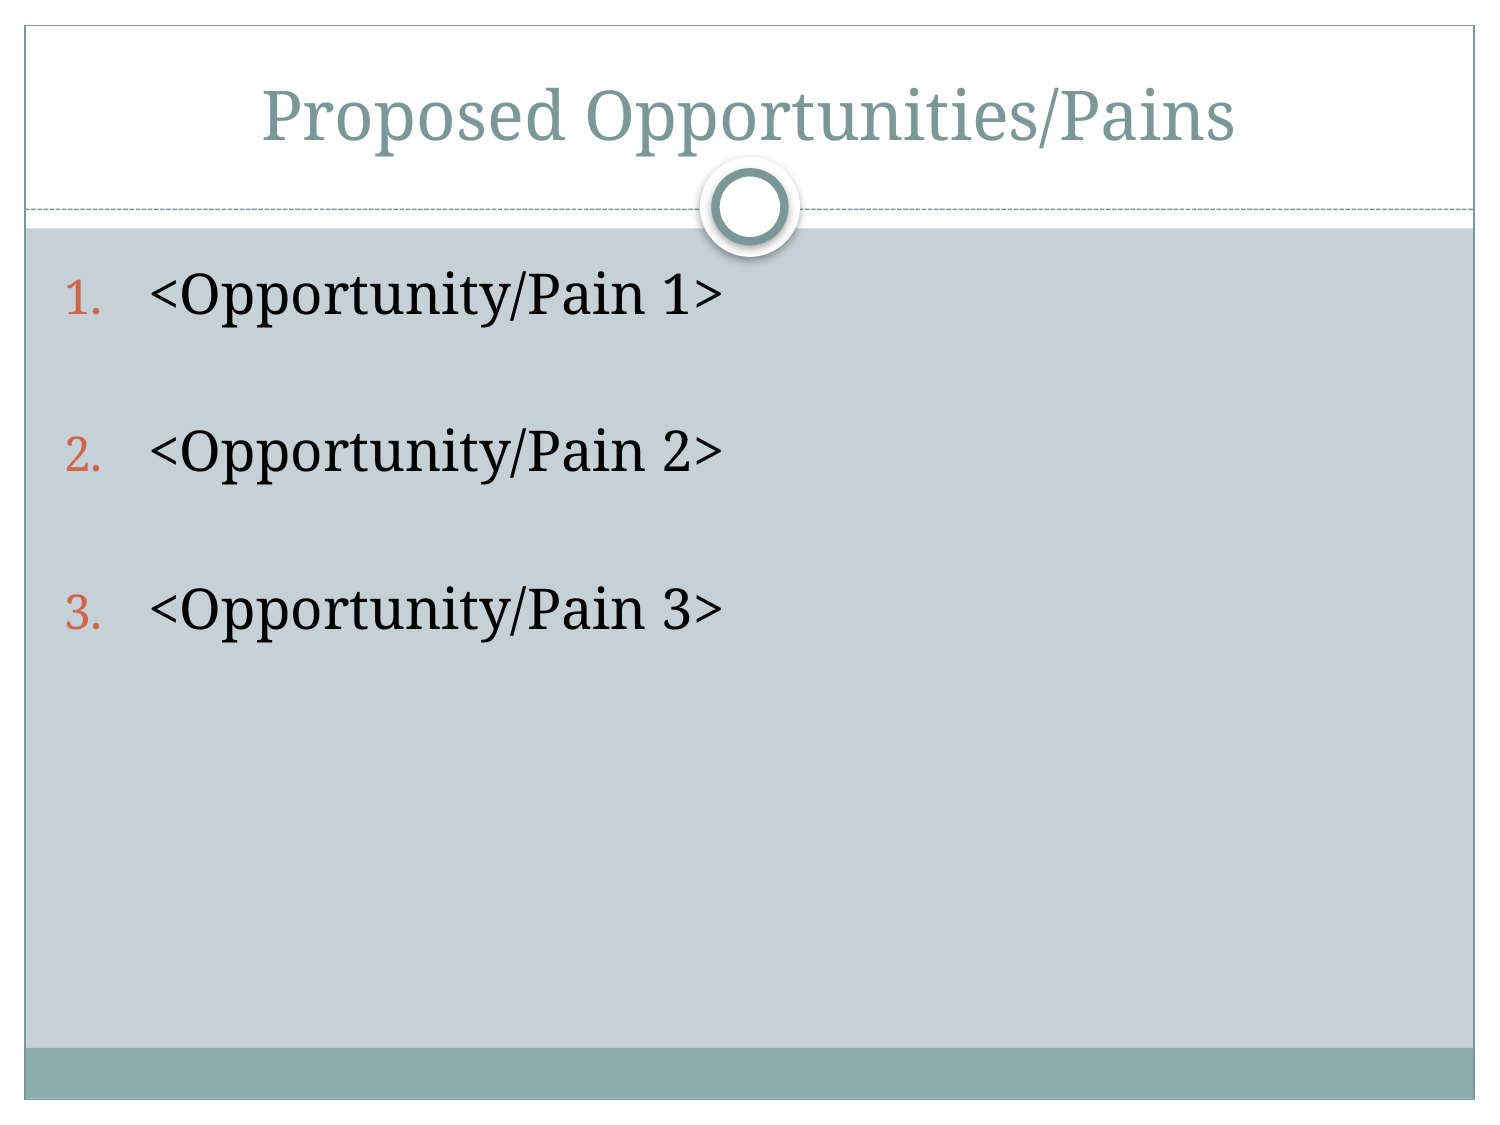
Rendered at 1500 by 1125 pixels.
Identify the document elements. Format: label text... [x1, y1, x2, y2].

list <Opportunity/Pain 1> <Opportunity/Pain 2> <Opportunity/Pain 3> [49, 250, 1445, 1001]
title Proposed Opportunities/Pains [49, 37, 1450, 162]
